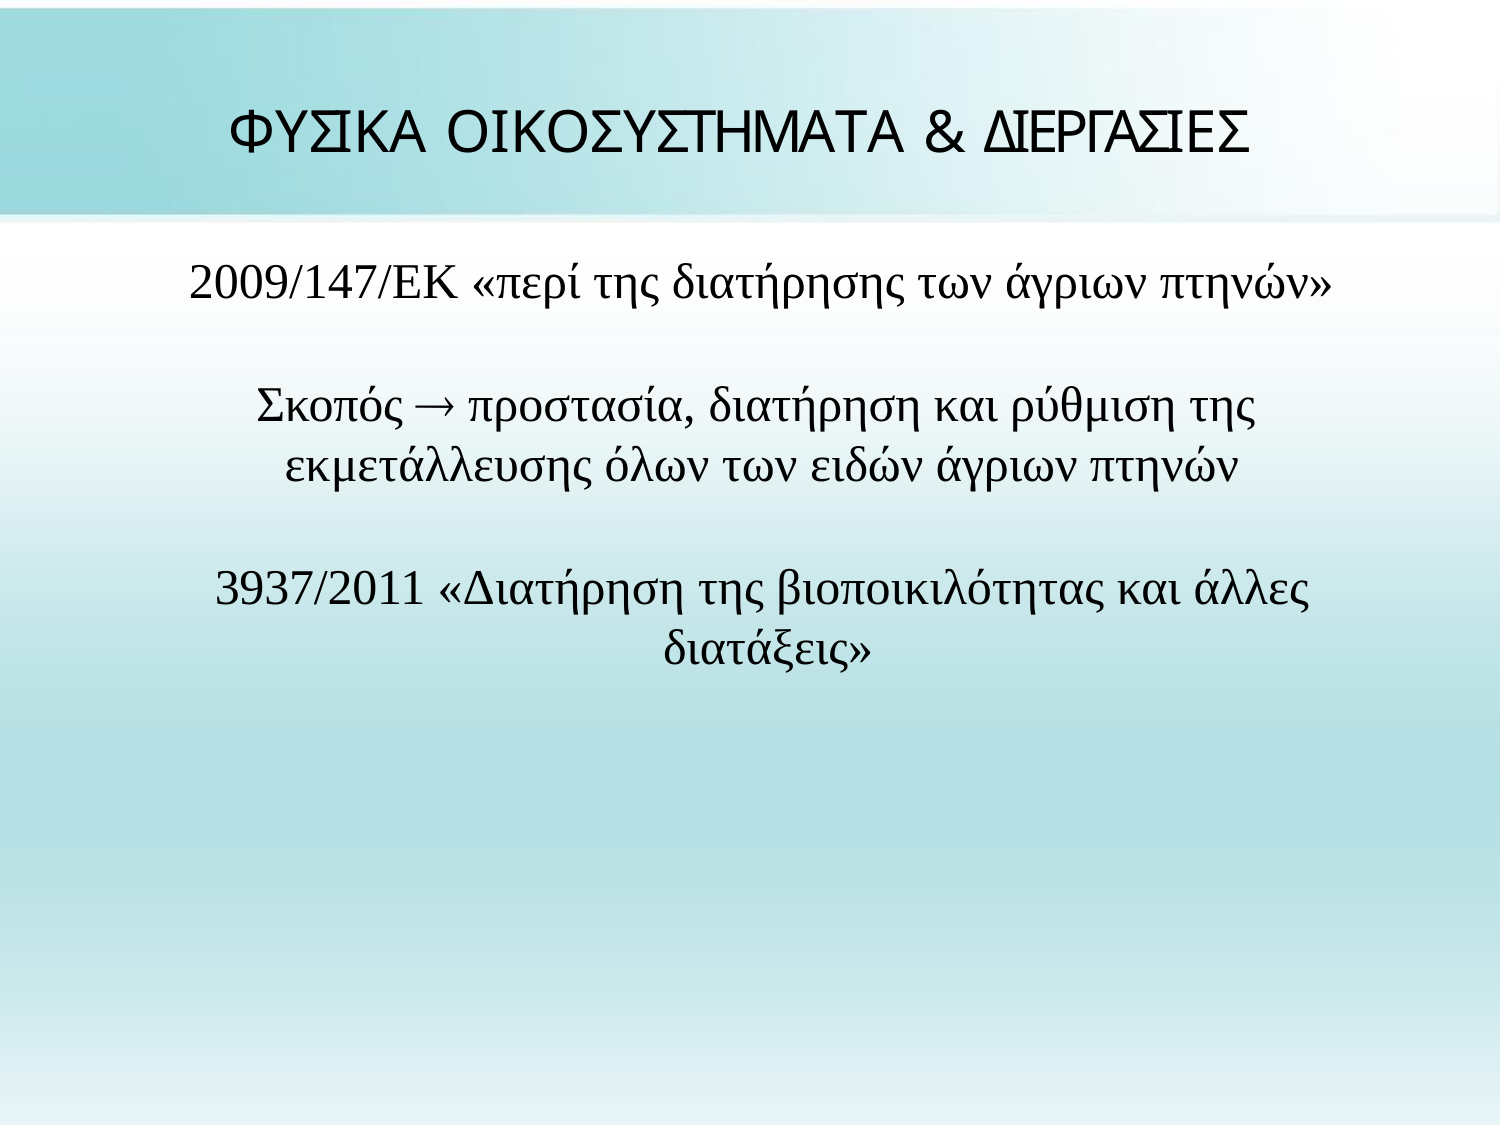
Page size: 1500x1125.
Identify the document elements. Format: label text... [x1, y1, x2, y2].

title ΦΥΣΙΚΑ ΟΙΚΟΣΥΣΤΗΜΑΤΑ & ΔΙΕΡΓΑΣΙΕΣ [206, 92, 1294, 282]
text_box 2009/147/ΕΚ «περί της διατήρησης των άγριων πτηνών» Σκοπός  προστασία, διατήρηση και ρύθμιση της εκμετάλλευσης όλων των ειδών άγριων πτηνών 3937/2011 «Διατήρηση της βιοποικιλότητας και άλλες διατάξεις» [186, 246, 1337, 675]
picture [0, 0, 1500, 1125]
